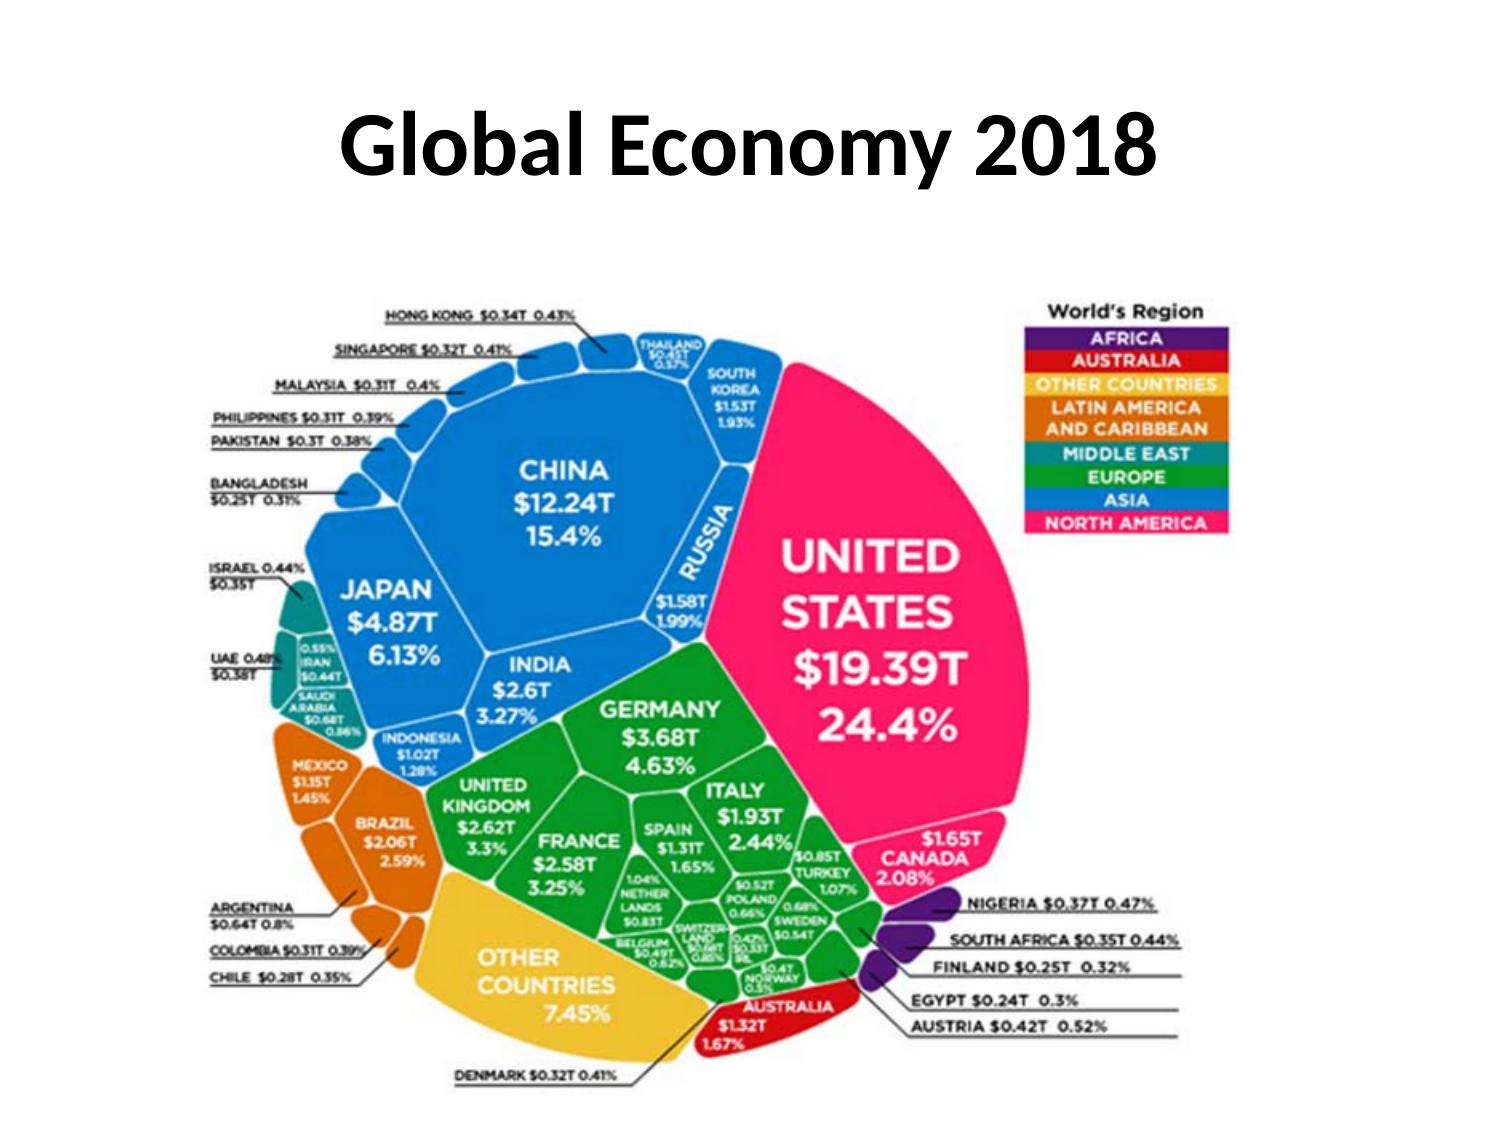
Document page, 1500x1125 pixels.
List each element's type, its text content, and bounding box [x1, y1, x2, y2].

picture [180, 277, 1251, 1100]
title Global Economy 2018 [75, 45, 1425, 233]
